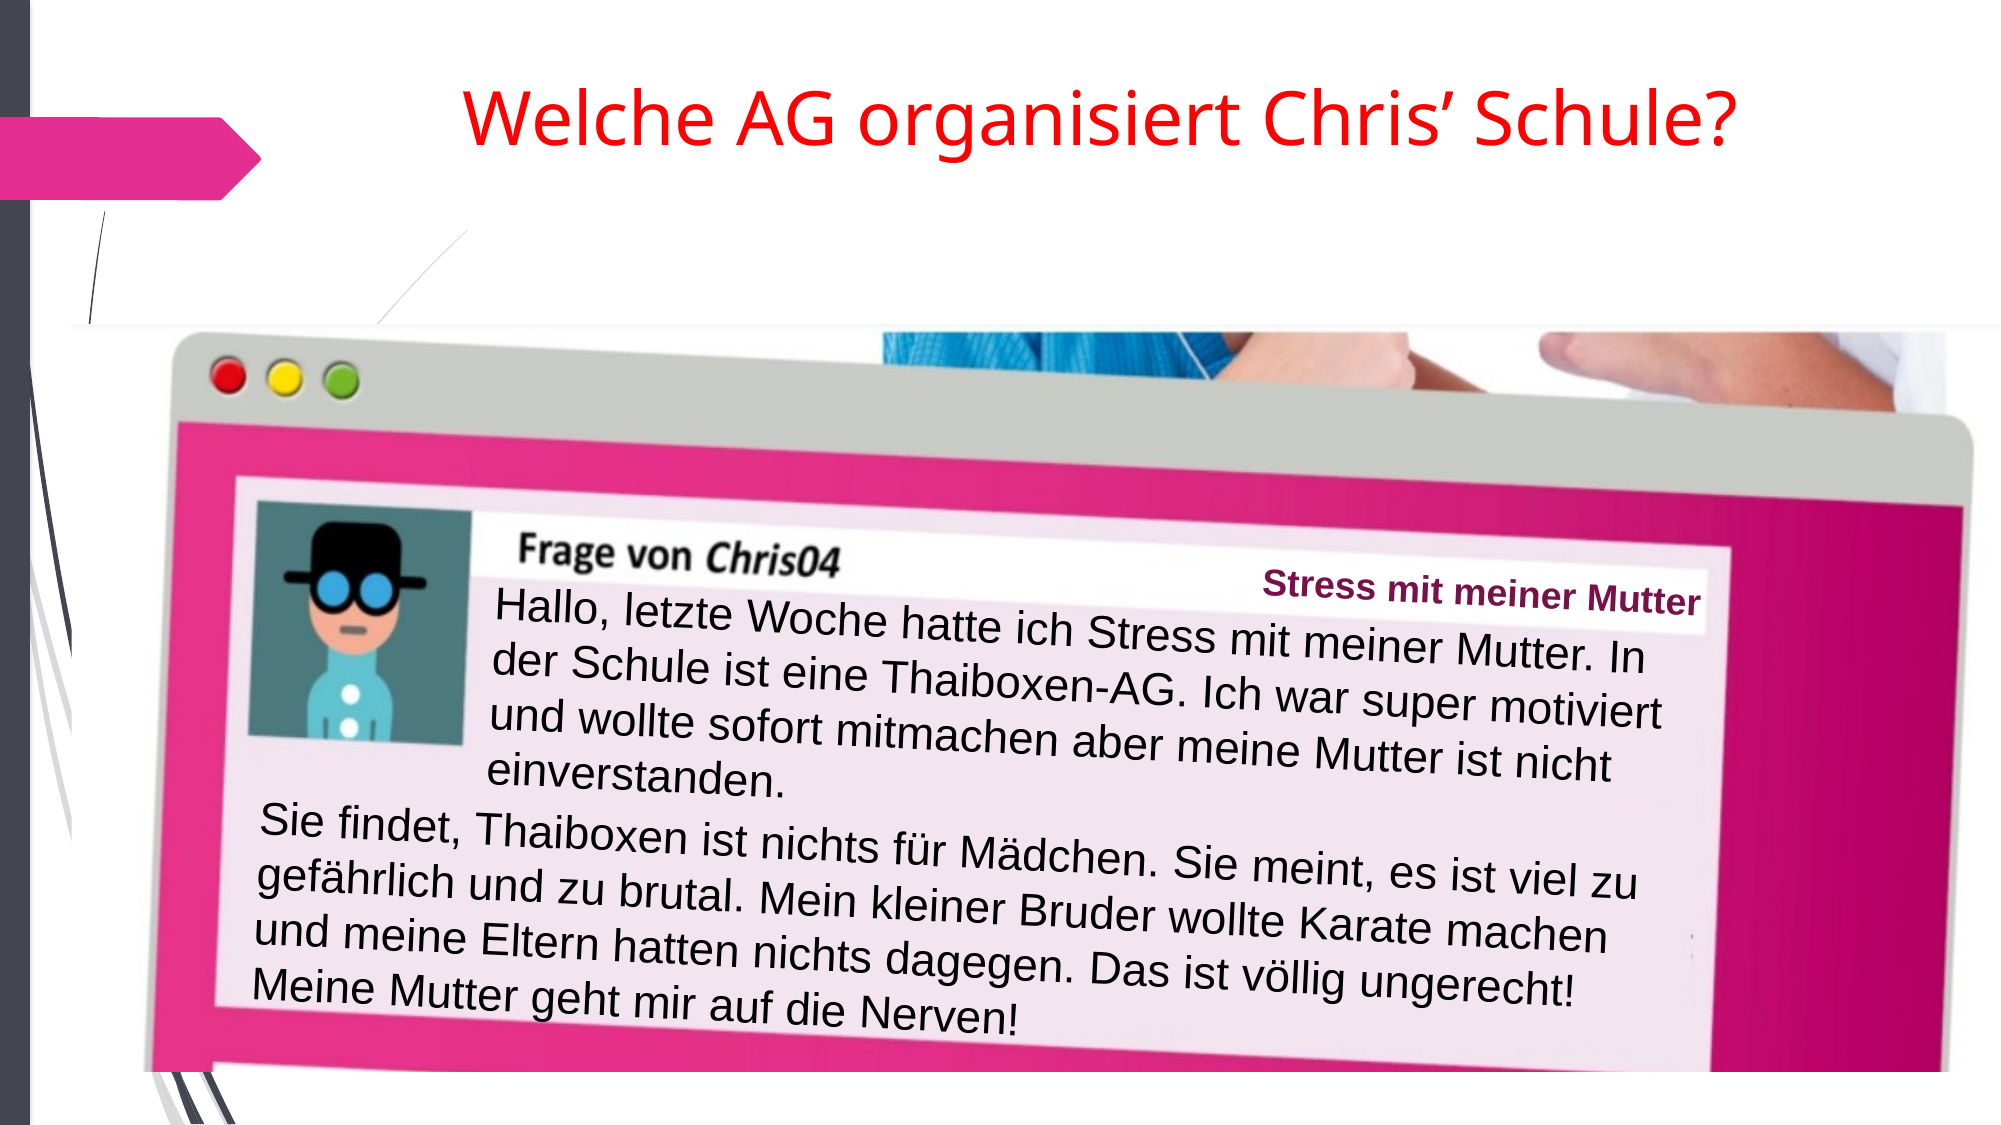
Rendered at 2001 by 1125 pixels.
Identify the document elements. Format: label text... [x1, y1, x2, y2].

text_box Welche AG organisiert Chris’ Schule? [201, 63, 2000, 168]
picture [71, 323, 2000, 1072]
